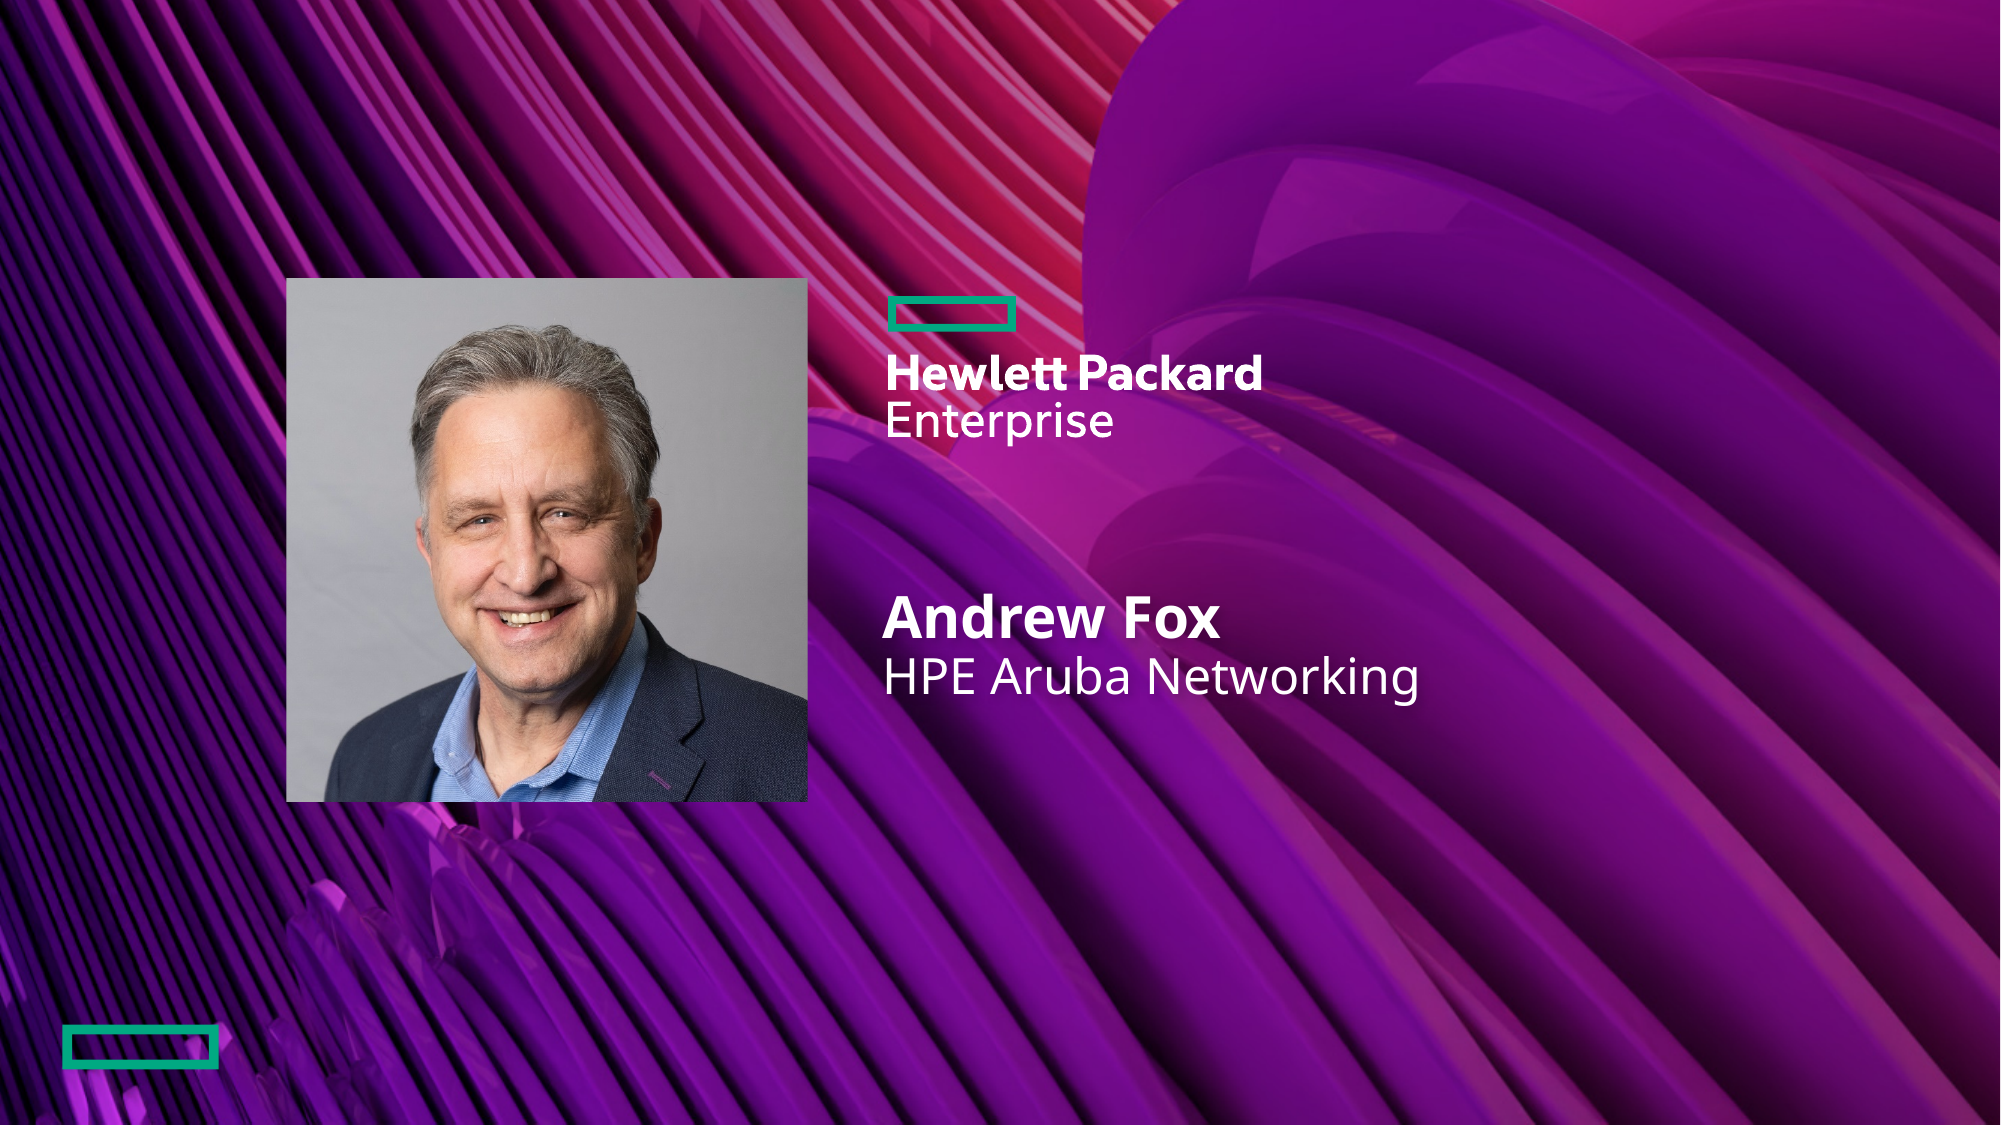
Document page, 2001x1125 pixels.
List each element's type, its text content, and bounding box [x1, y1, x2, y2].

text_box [888, 296, 1262, 447]
picture [0, 0, 2001, 1125]
text_box Andrew Fox HPE Aruba Networking [867, 573, 1833, 781]
